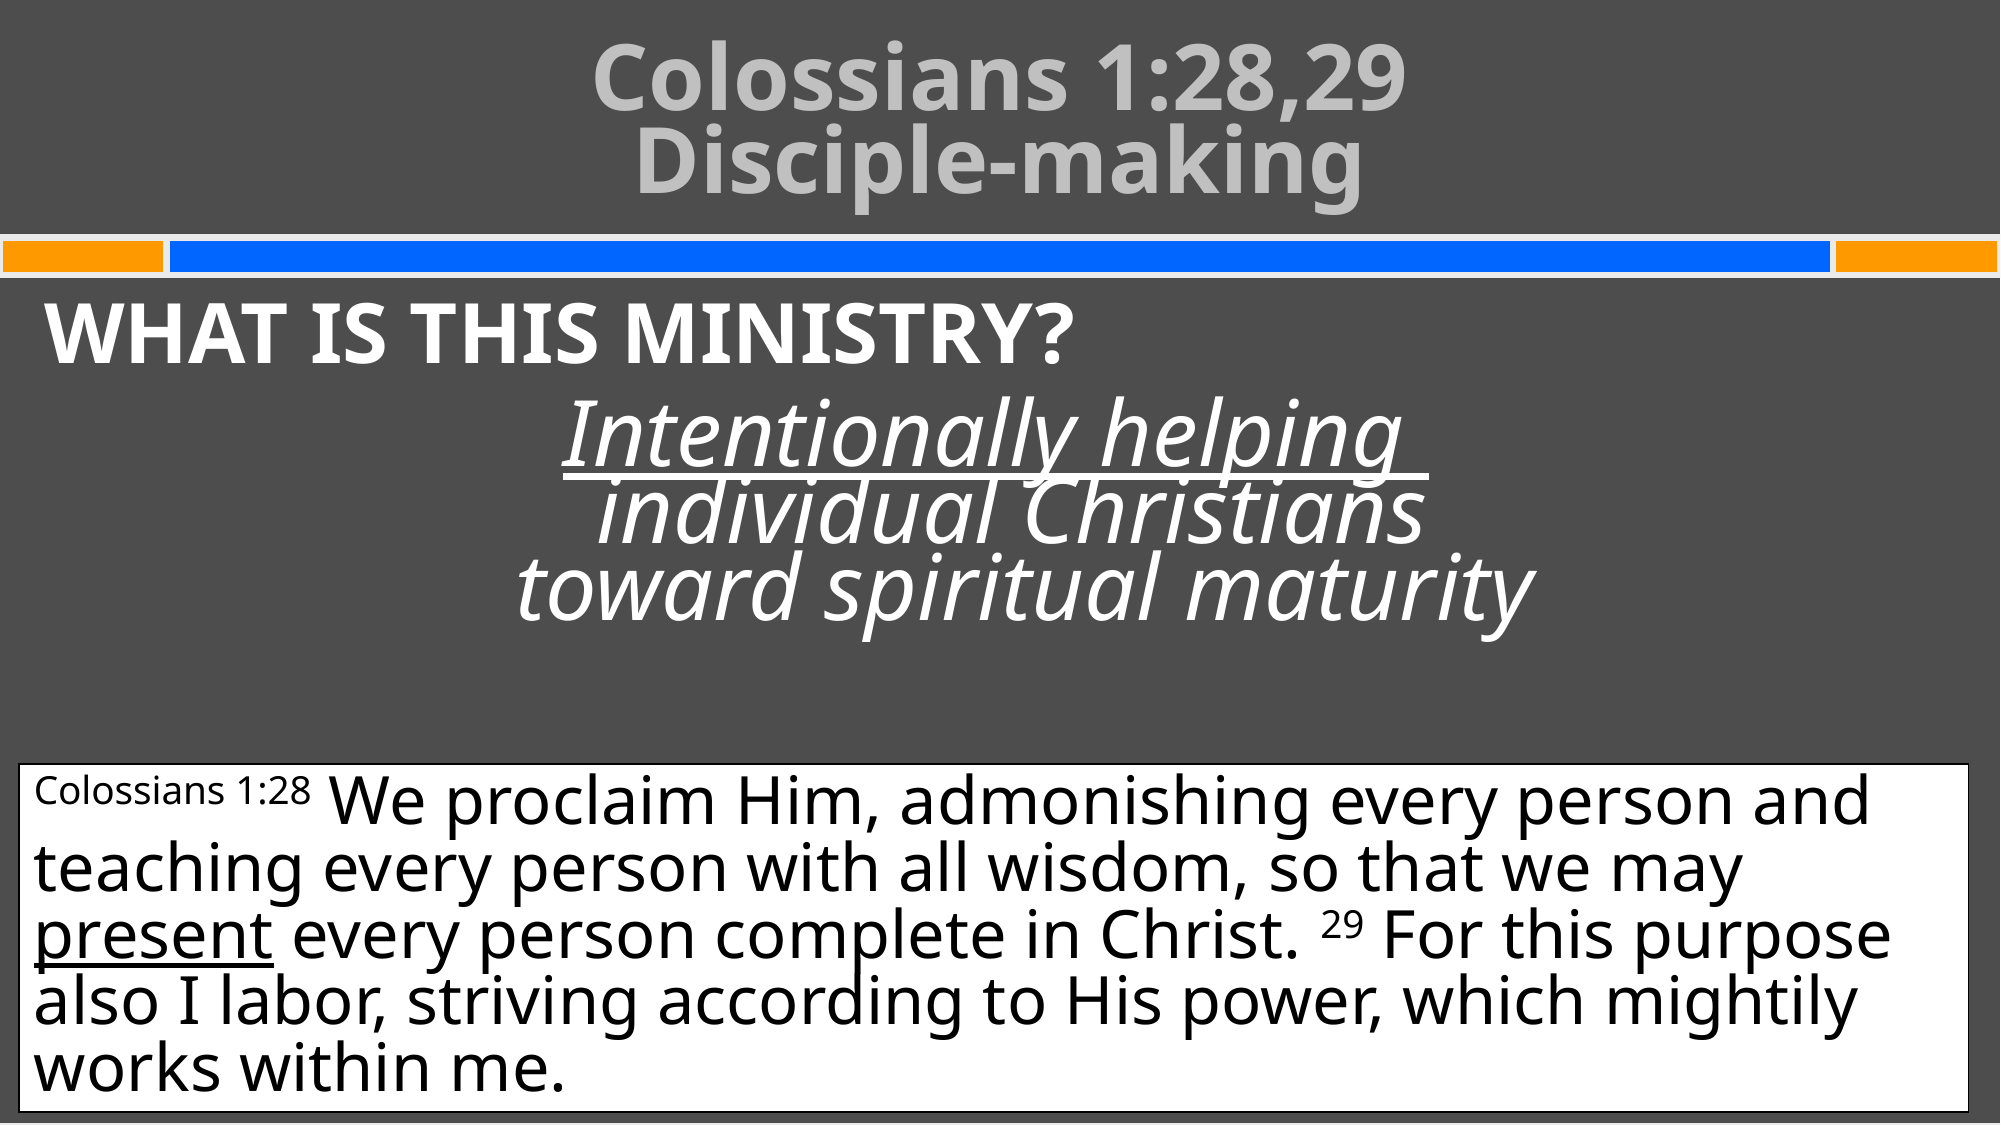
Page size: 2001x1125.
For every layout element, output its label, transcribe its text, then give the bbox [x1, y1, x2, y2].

list WHAT IS THIS MINISTRY? Intentionally helping individual Christians toward spiritual maturity [29, 299, 1964, 763]
title Colossians 1:28,29 Disciple-making [99, 44, 1901, 213]
text_box Colossians 1:28 We proclaim Him, admonishing every person and teaching every person with all wisdom, so that we may present every person complete in Christ. 29 For this purpose also I labor, striving according to His power, which mightily works within me. [19, 763, 1969, 1113]
